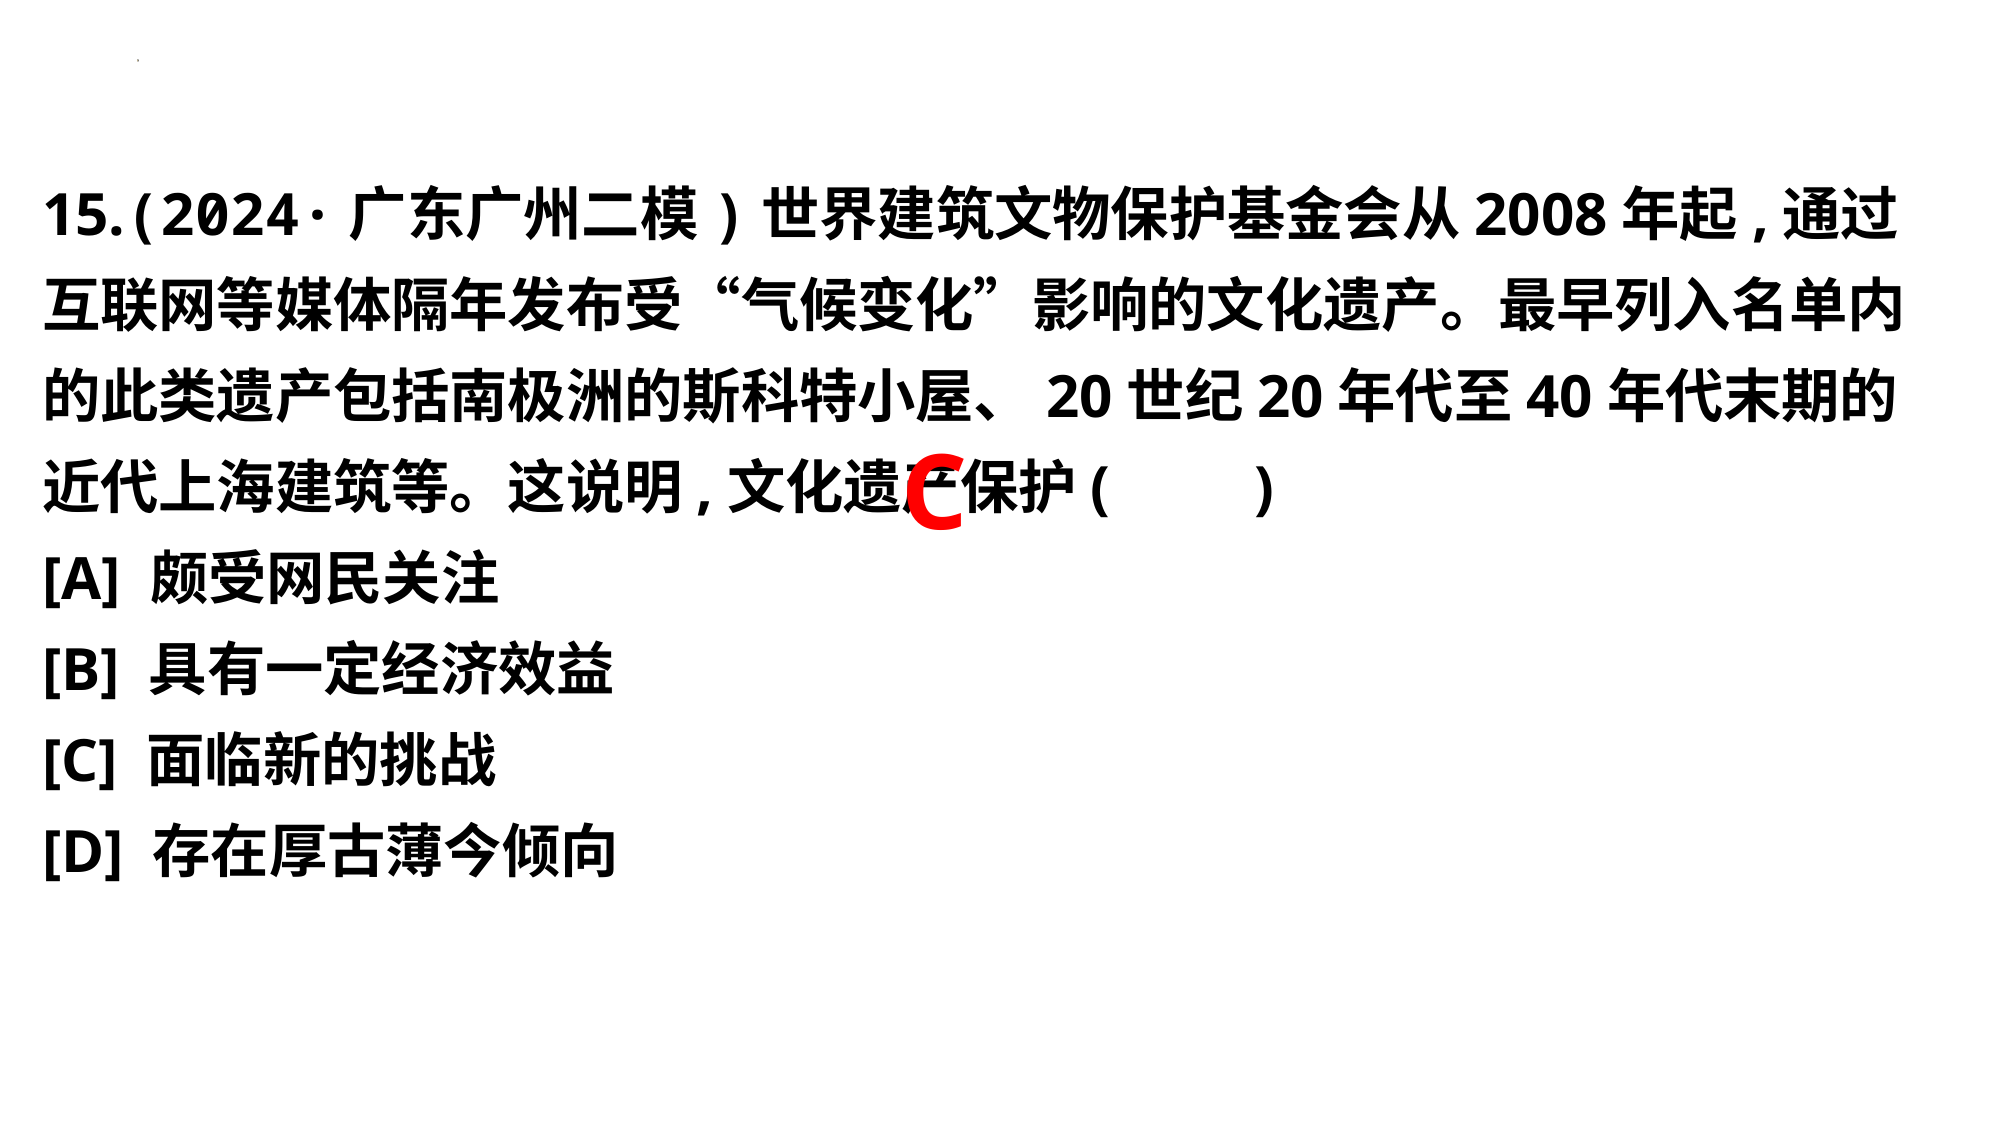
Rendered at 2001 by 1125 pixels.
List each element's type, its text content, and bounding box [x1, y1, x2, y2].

text_box 15.(2024·广东广州二模)世界建筑文物保护基金会从2008年起,通过互联网等媒体隔年发布受“气候变化”影响的文化遗产。最早列入名单内的此类遗产包括南极洲的斯科特小屋、20世纪20年代至40年代末期的近代上海建筑等。这说明,文化遗产保护( ) [A] 颇受网民关注 [B] 具有一定经济效益 [C] 面临新的挑战 [D] 存在厚古薄今倾向 [27, 148, 1950, 892]
text_box C [886, 380, 1016, 558]
